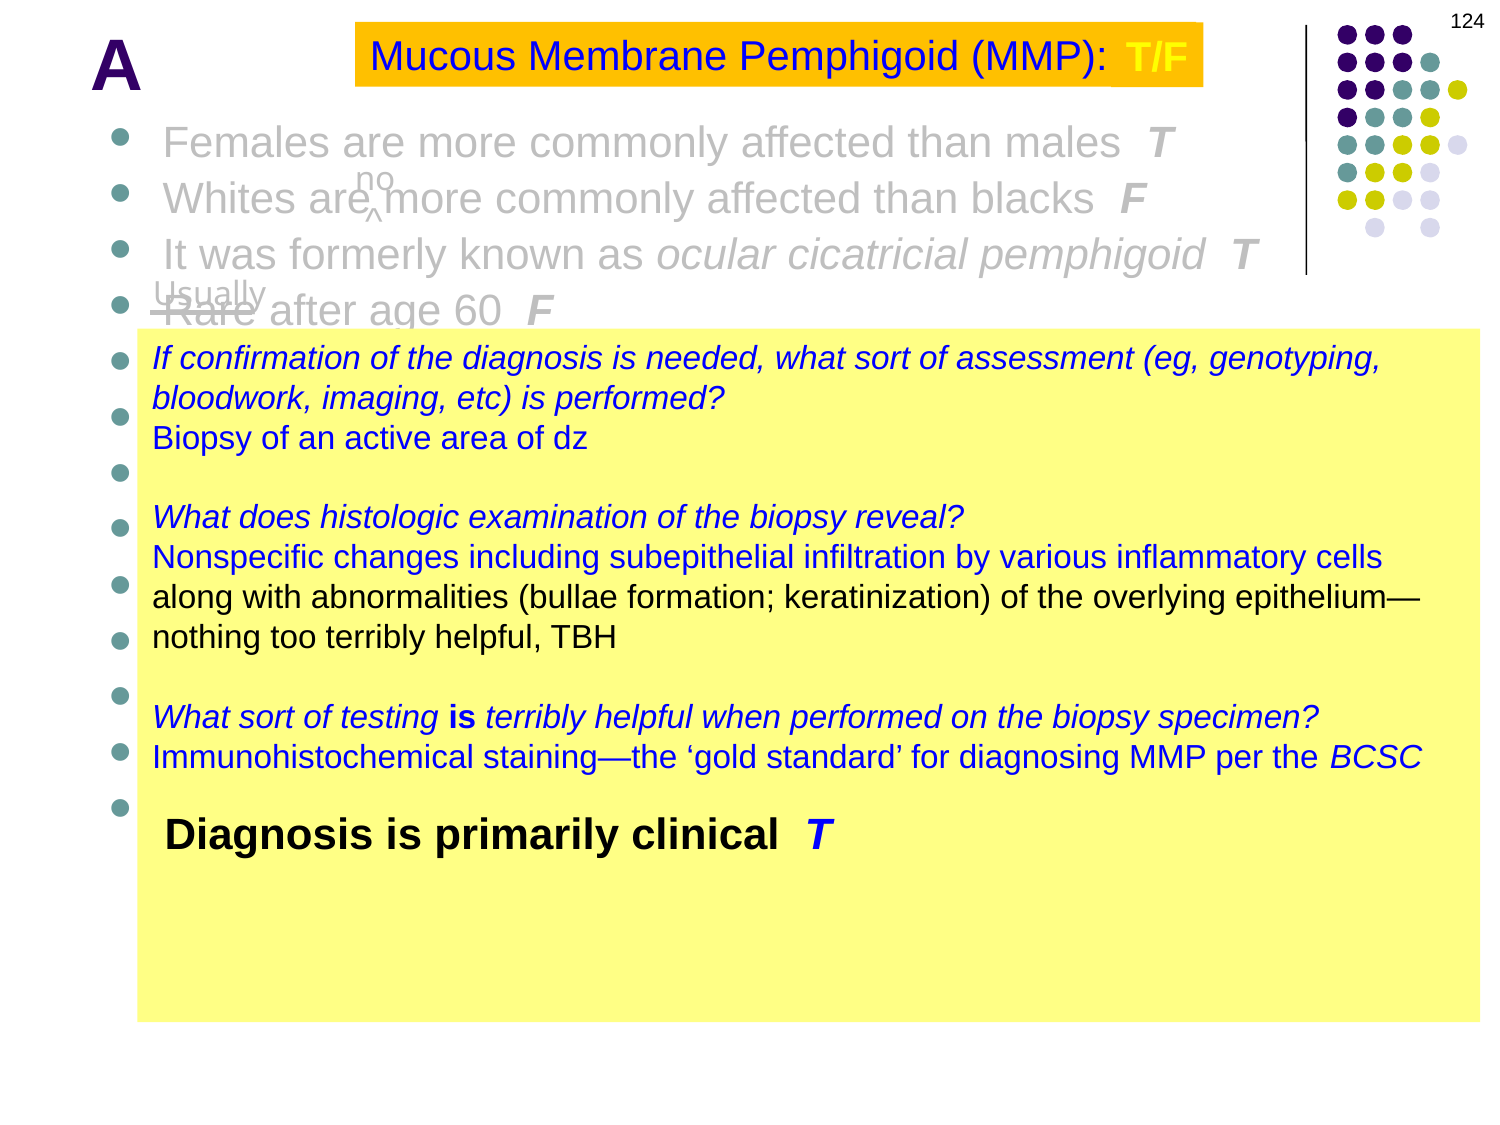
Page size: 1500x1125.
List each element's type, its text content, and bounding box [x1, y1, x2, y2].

title A [75, 20, 1313, 113]
list Females are more commonly affected than males T Whites are more commonly affected than blacks F It was formerly known as ocular cicatricial pemphigoid T Rare after age 60 F Rare before age 30 T Symblephara formation is common T Mucosal involvement is always limited to the eye F The majority of cases are unilateral F The skin is involved in a majority of cases F Tear film deficiency is a common development T Topical steroids are the mainstay of treatment F Pts treated with dapsone must first be screened for sickle cell F Diagnosis is primarily clinical T [37, 112, 1463, 936]
text_box ^ [350, 189, 398, 250]
text_box Usually [138, 264, 282, 320]
text_box no [339, 149, 411, 205]
text_box If confirmation of the diagnosis is needed, what sort of assessment (eg, genotyping, bloodwork, imaging, etc) is performed? Biopsy of an active area of dz What does histologic examination of the biopsy reveal? Nonspecific changes including subepithelial infiltration by various inflammatory cells along with abnormalities (bullae formation; keratinization) of the overlying epithelium—nothing too terribly helpful, TBH What sort of testing is terribly helpful when performed on the biopsy specimen? Immunohistochemical staining—the ‘gold standard’ for diagnosing MMP per the BCSC What will immunohistochemical staining reveal? Linear deposition of immunoglobulins +/- complement along the basement membrane of the conj epithelium [137, 328, 1481, 1023]
text_box Mucous Membrane Pemphigoid (MMP): T/F [355, 21, 1197, 87]
slide_number 124 [1149, 0, 1500, 75]
text_box T/F [1111, 22, 1204, 88]
text_box Diagnosis is primarily clinical T [149, 798, 847, 866]
